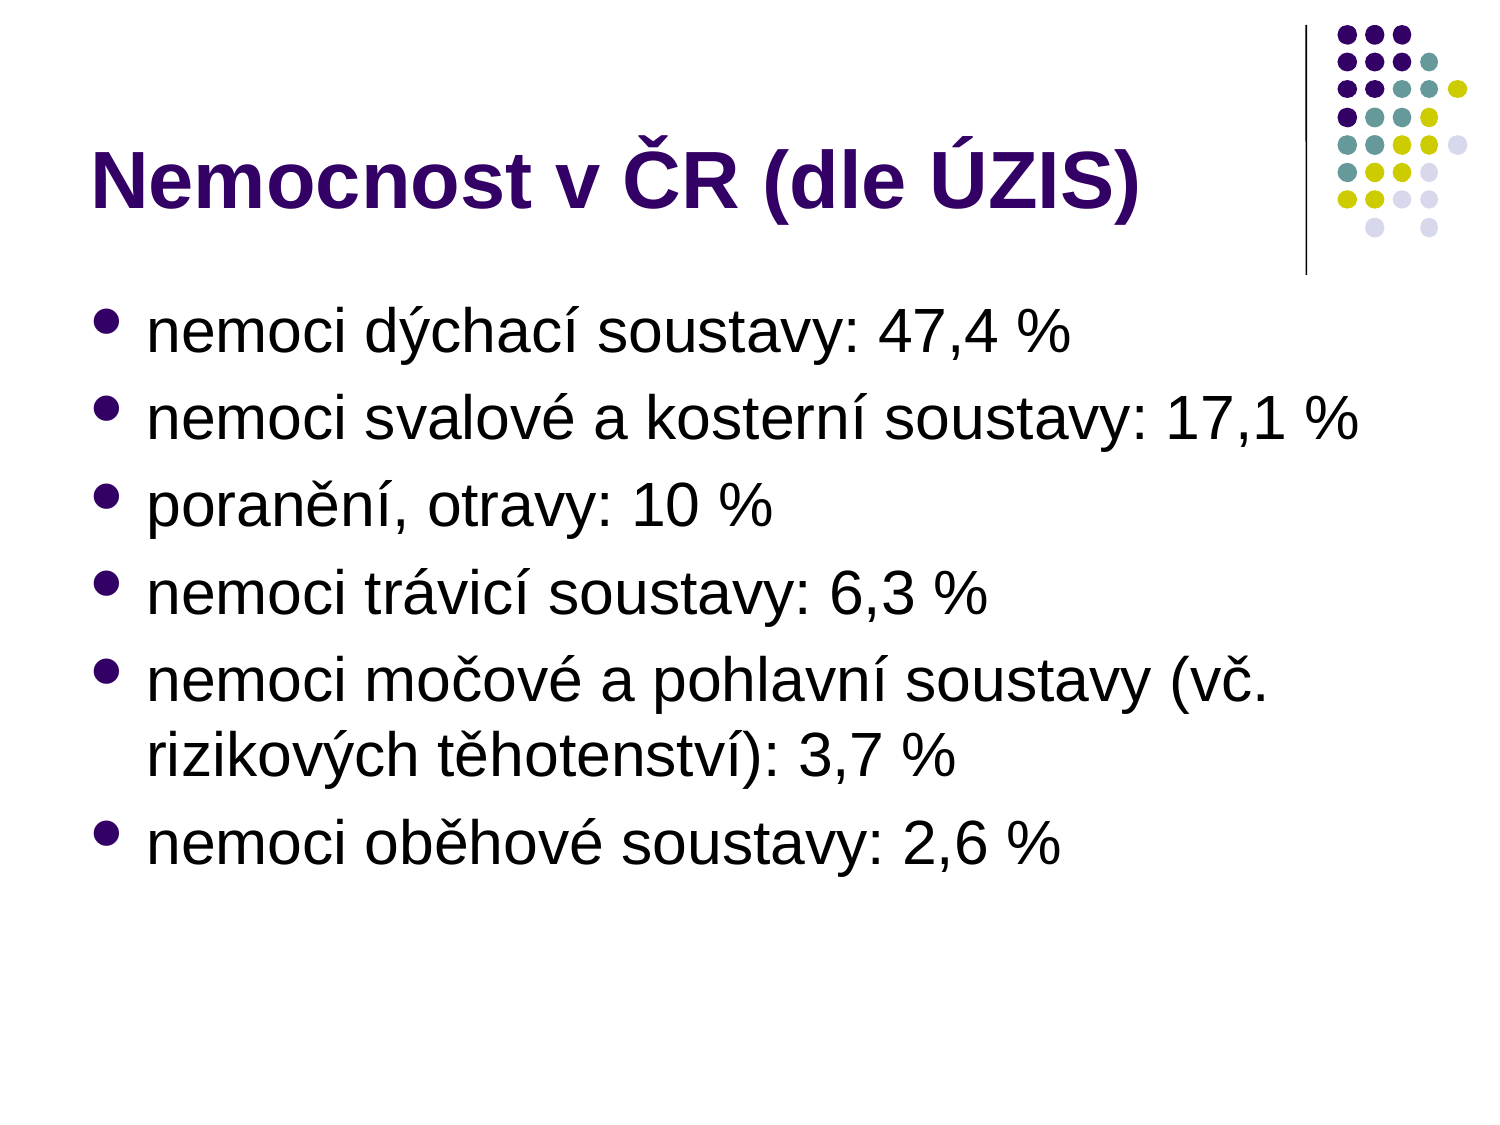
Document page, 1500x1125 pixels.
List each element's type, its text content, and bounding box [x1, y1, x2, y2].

title Nemocnost v ČR (dle ÚZIS) [74, 19, 1313, 233]
list nemoci dýchací soustavy: 47,4 % nemoci svalové a kosterní soustavy: 17,1 % poranění, otravy: 10 % nemoci trávicí soustavy: 6,3 % nemoci močové a pohlavní soustavy (vč. rizikových těhotenství): 3,7 % nemoci oběhové soustavy: 2,6 % [74, 281, 1426, 1006]
